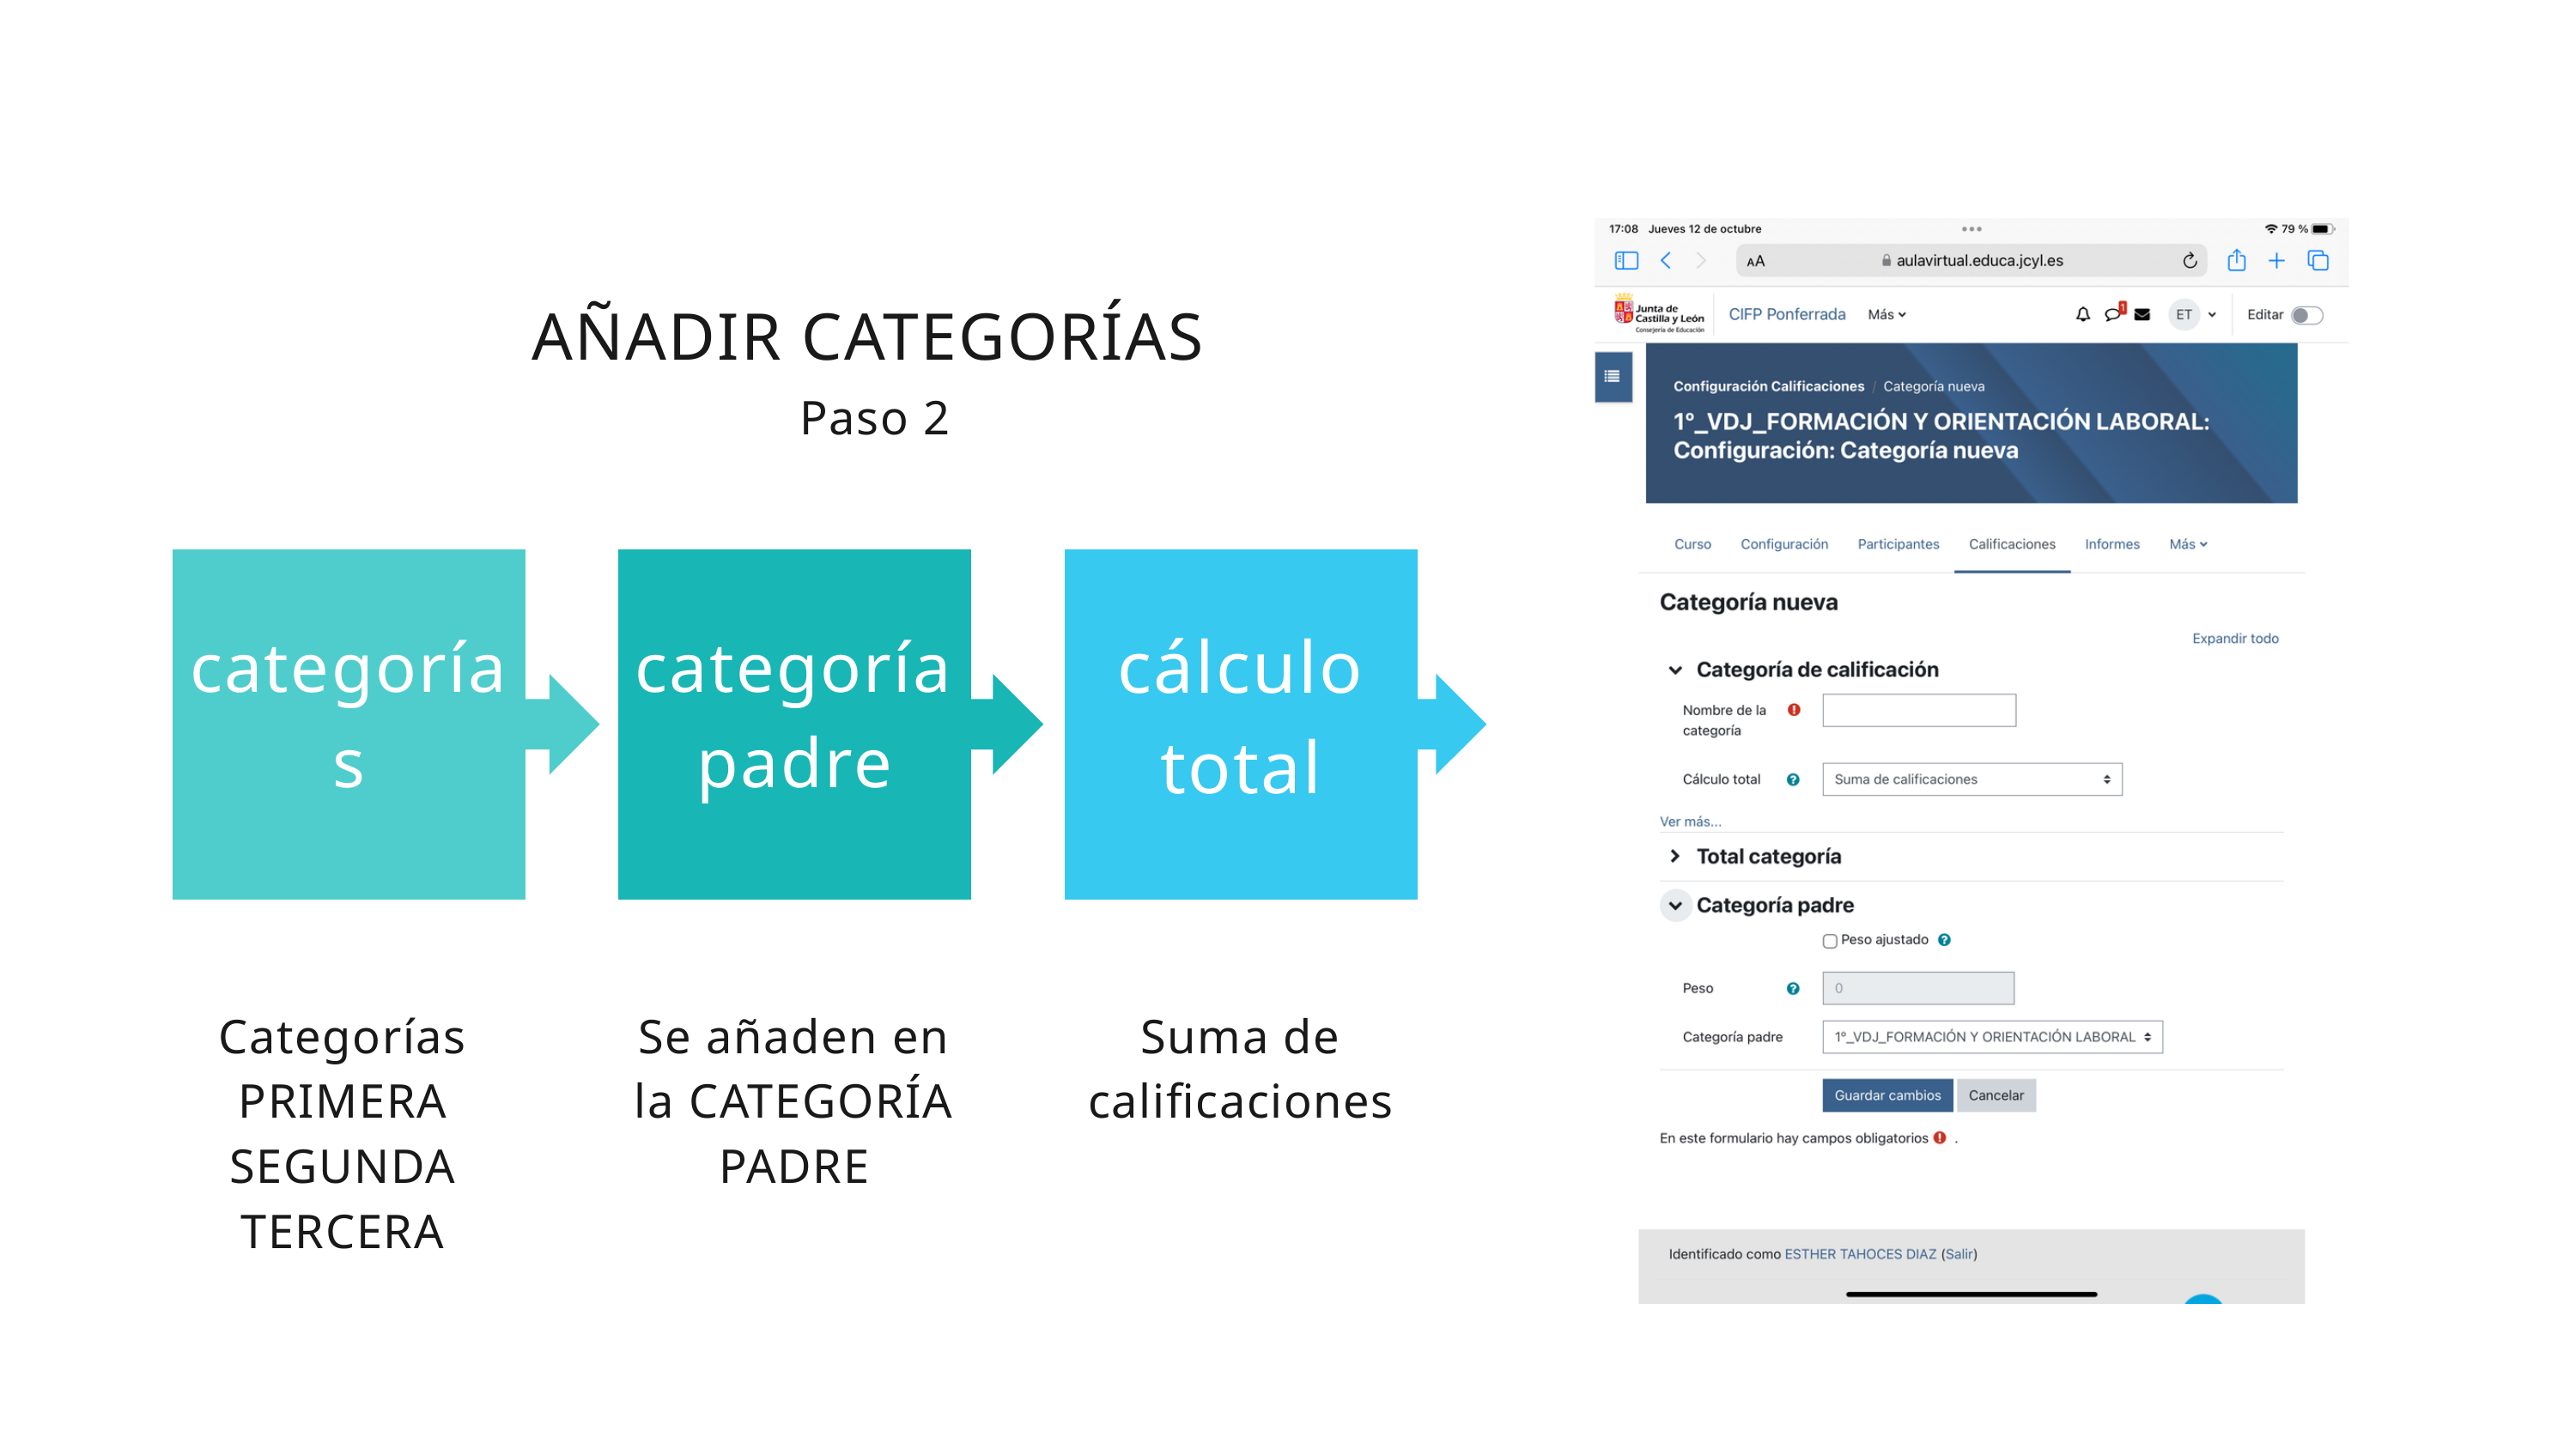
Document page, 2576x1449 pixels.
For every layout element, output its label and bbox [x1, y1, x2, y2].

text_box [80, 293, 1656, 440]
text_box [173, 549, 1487, 1252]
text_box [1595, 218, 2349, 1304]
